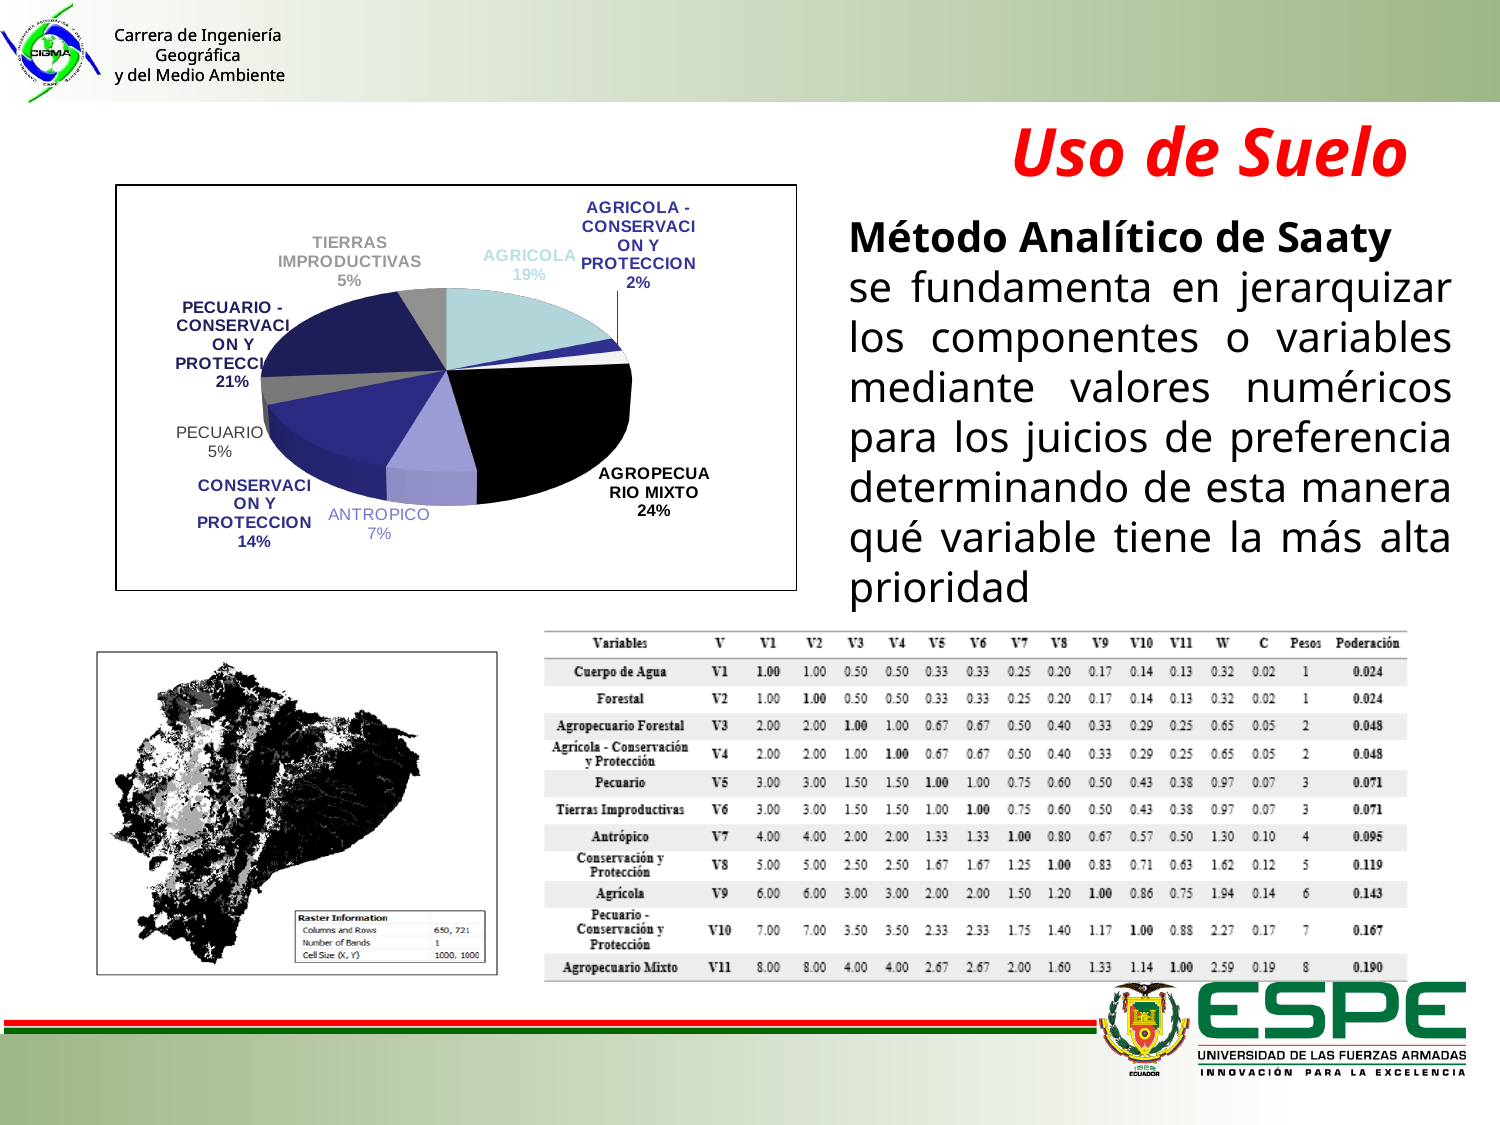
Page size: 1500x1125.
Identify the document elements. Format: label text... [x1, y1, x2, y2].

title Uso de Suelo [72, 102, 1425, 279]
picture [529, 626, 1466, 1076]
picture [88, 648, 508, 982]
picture [0, 2, 101, 103]
chart [114, 184, 798, 592]
text_box Método Analítico de Saaty se fundamenta en jerarquizar los componentes o variables mediante valores numéricos para los juicios de preferencia determinando de esta manera qué variable tiene la más alta prioridad [834, 203, 1468, 619]
